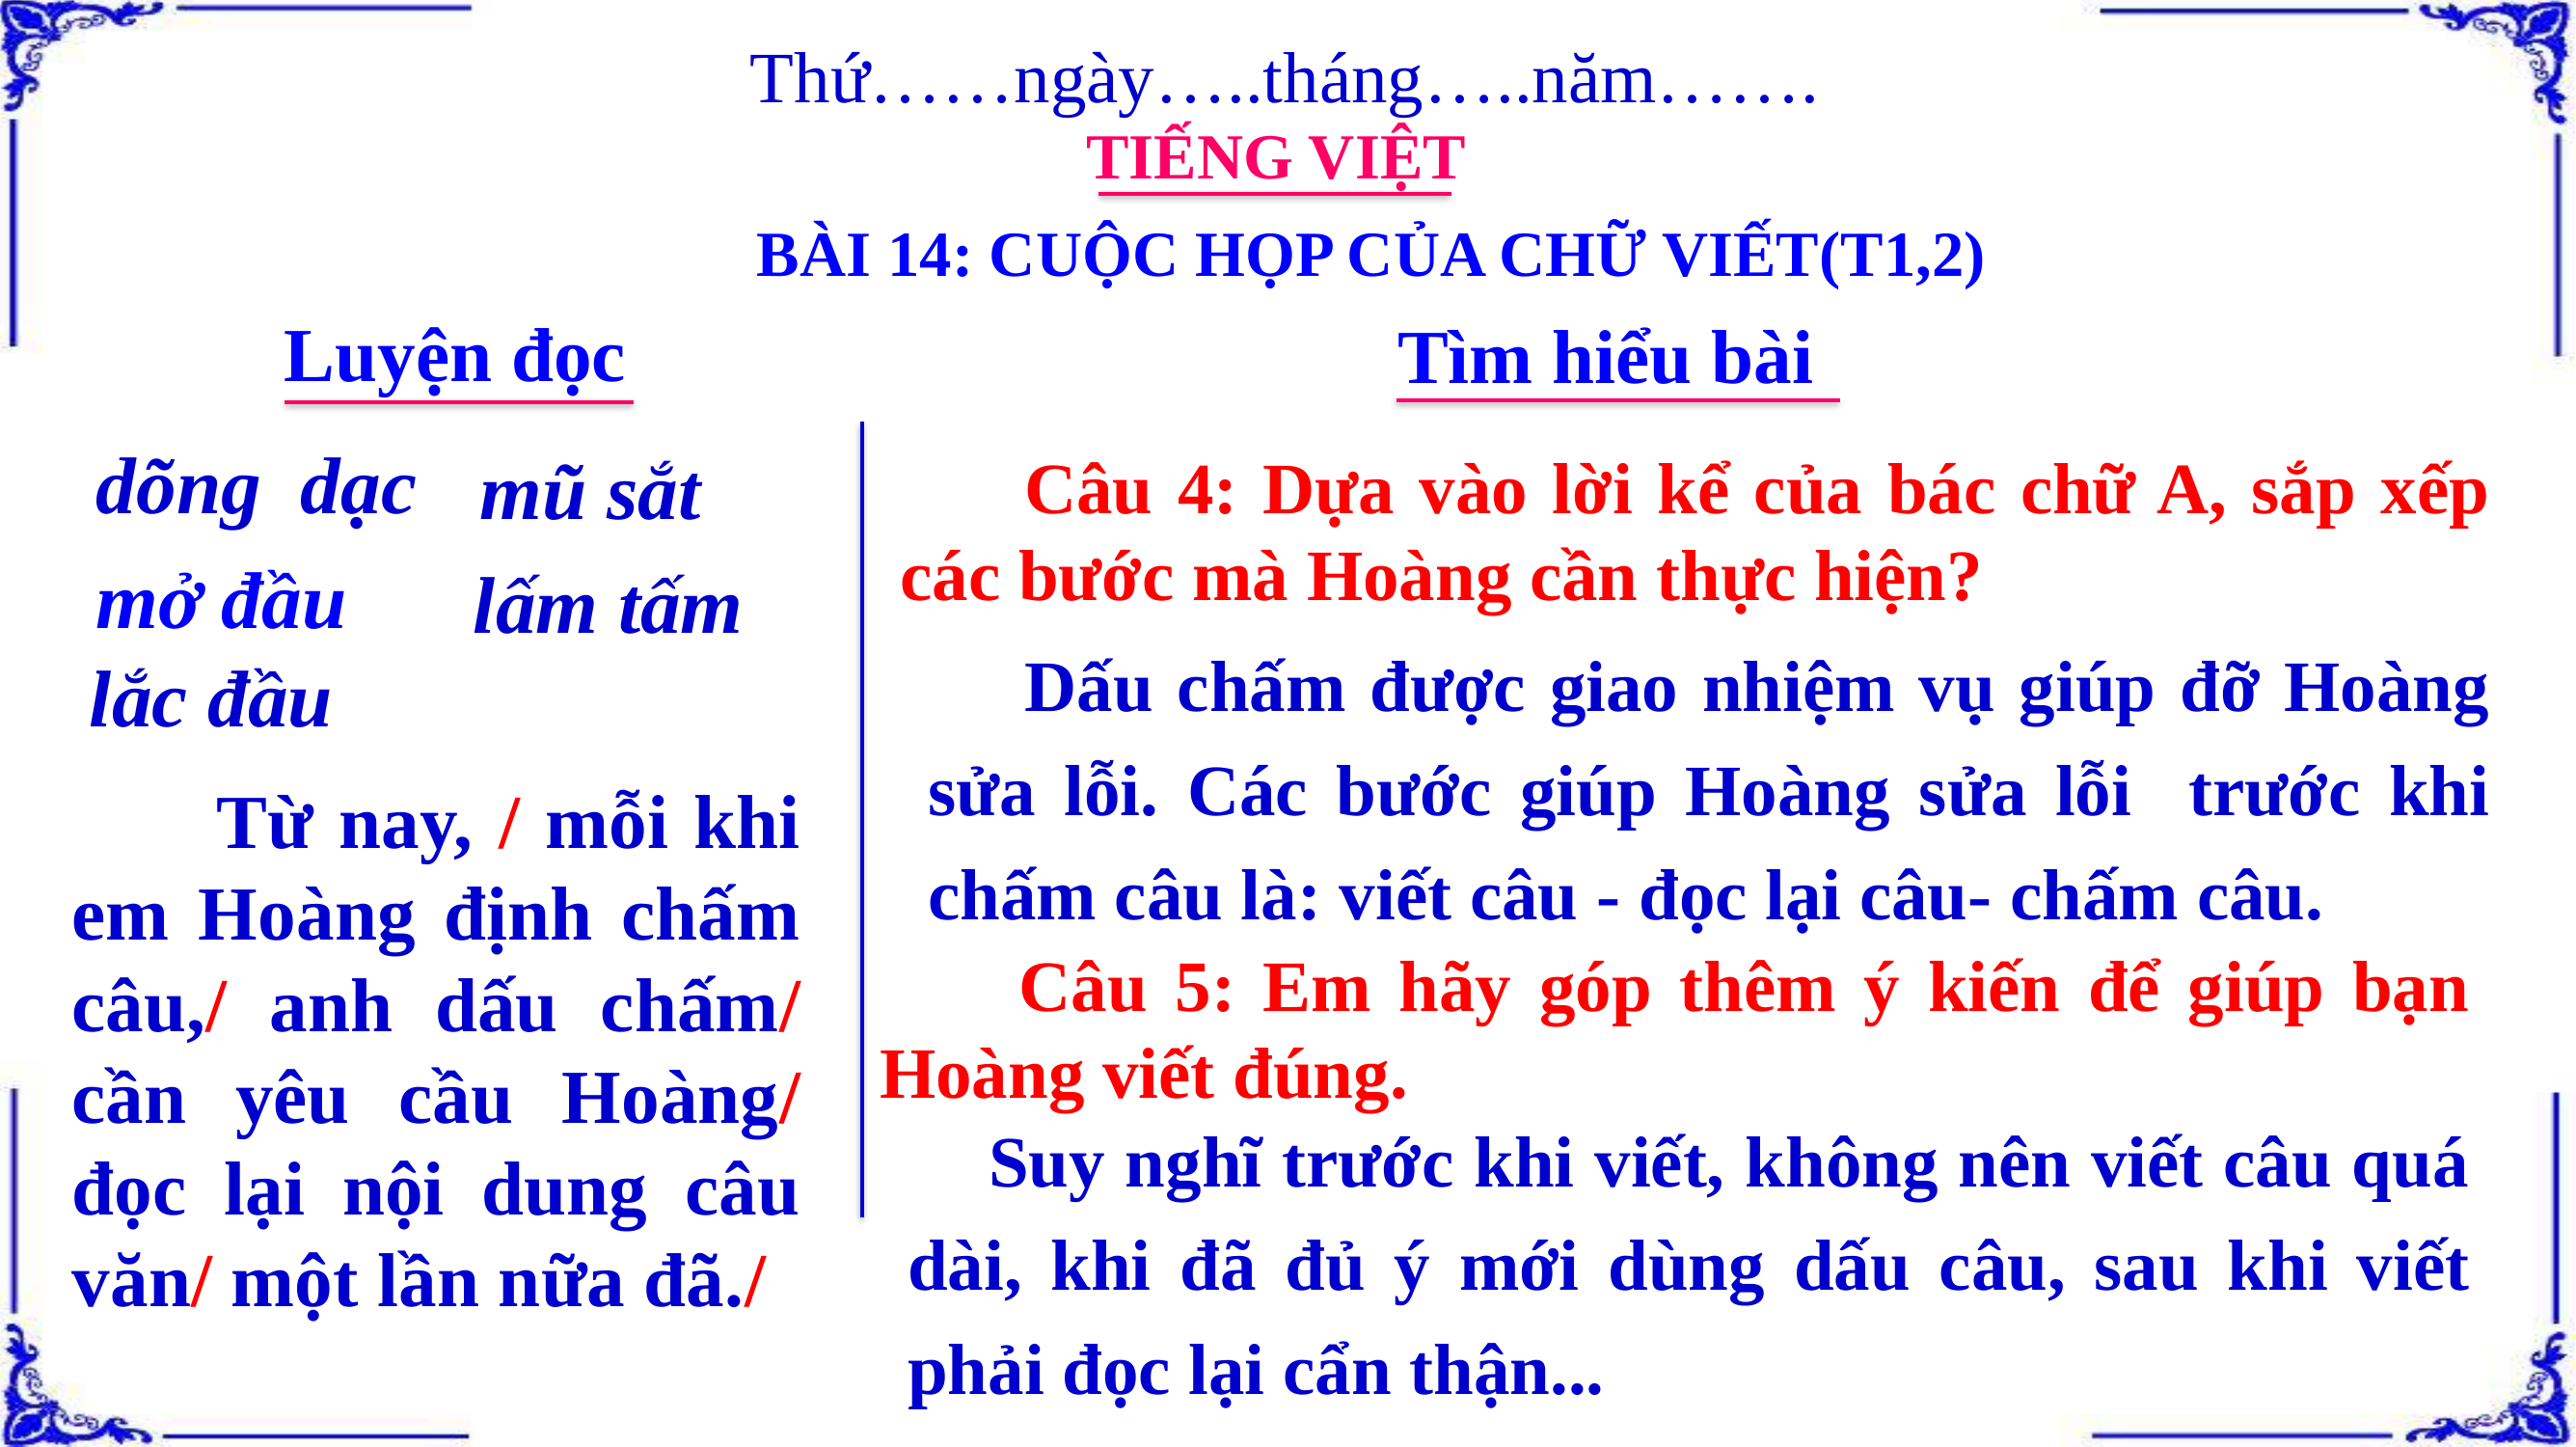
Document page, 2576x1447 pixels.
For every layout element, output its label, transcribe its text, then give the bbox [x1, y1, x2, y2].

text_box lấm tấm [458, 545, 818, 656]
text_box Suy nghĩ trước khi viết, không nên viết câu quá dài, khi đã đủ ý mới dùng dấu câu, sau khi viết phải đọc lại cẩn thận... [893, 1089, 2485, 1417]
text_box Câu 5: Em hãy góp thêm ý kiến để giúp bạn Hoàng viết đúng. [866, 931, 2485, 1120]
text_box Dấu chấm được giao nhiệm vụ giúp đỡ Hoàng sửa lỗi. Các bước giúp Hoàng sửa lỗi trước khi chấm câu là: viết câu - đọc lại câu- chấm câu. [913, 614, 2506, 942]
text_box mở đầu [82, 541, 420, 652]
text_box Câu 4: Dựa vào lời kể của bác chữ A, sắp xếp các bước mà Hoàng cần thực hiện? [885, 433, 2506, 622]
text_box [1384, 301, 1841, 406]
text_box lắc đầu [75, 640, 379, 751]
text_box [730, 23, 1841, 201]
text_box dõng dạc [81, 426, 432, 537]
text_box Từ nay, / mỗi khi em Hoàng định chấm câu,/ anh dấu chấm/ cần yêu cầu Hoàng/ đọc lại nội dung câu văn/ một lần nữa đã./ [58, 764, 815, 1329]
picture [0, 0, 2576, 1447]
text_box mũ sắt [466, 431, 758, 543]
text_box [271, 298, 639, 403]
text_box BÀI 14: CUỘC HỌP CỦA CHỮ VIẾT(T1,2) [600, 200, 2144, 301]
